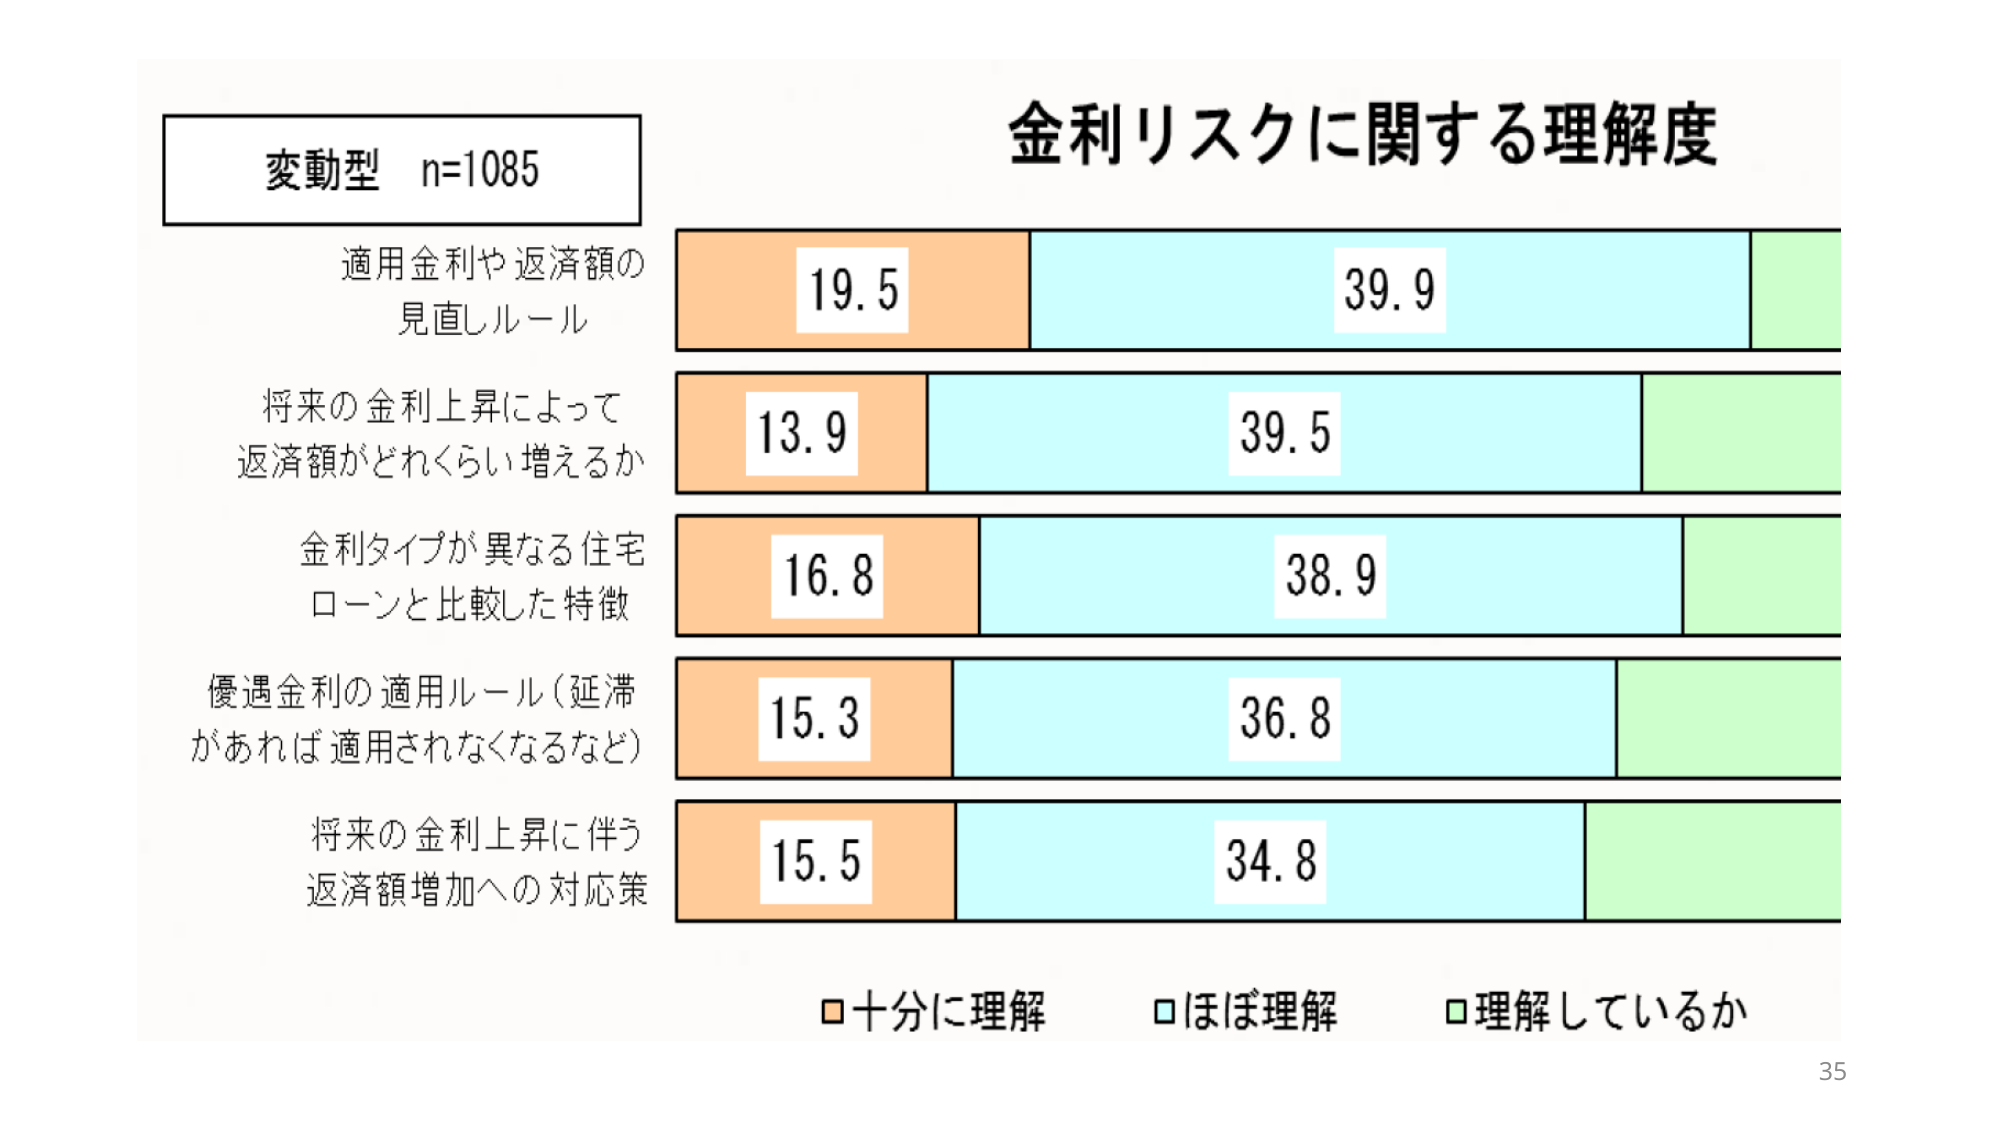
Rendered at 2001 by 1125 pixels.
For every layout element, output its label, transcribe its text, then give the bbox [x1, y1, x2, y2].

slide_number 35 [1412, 1042, 1863, 1103]
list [137, 59, 1842, 1042]
